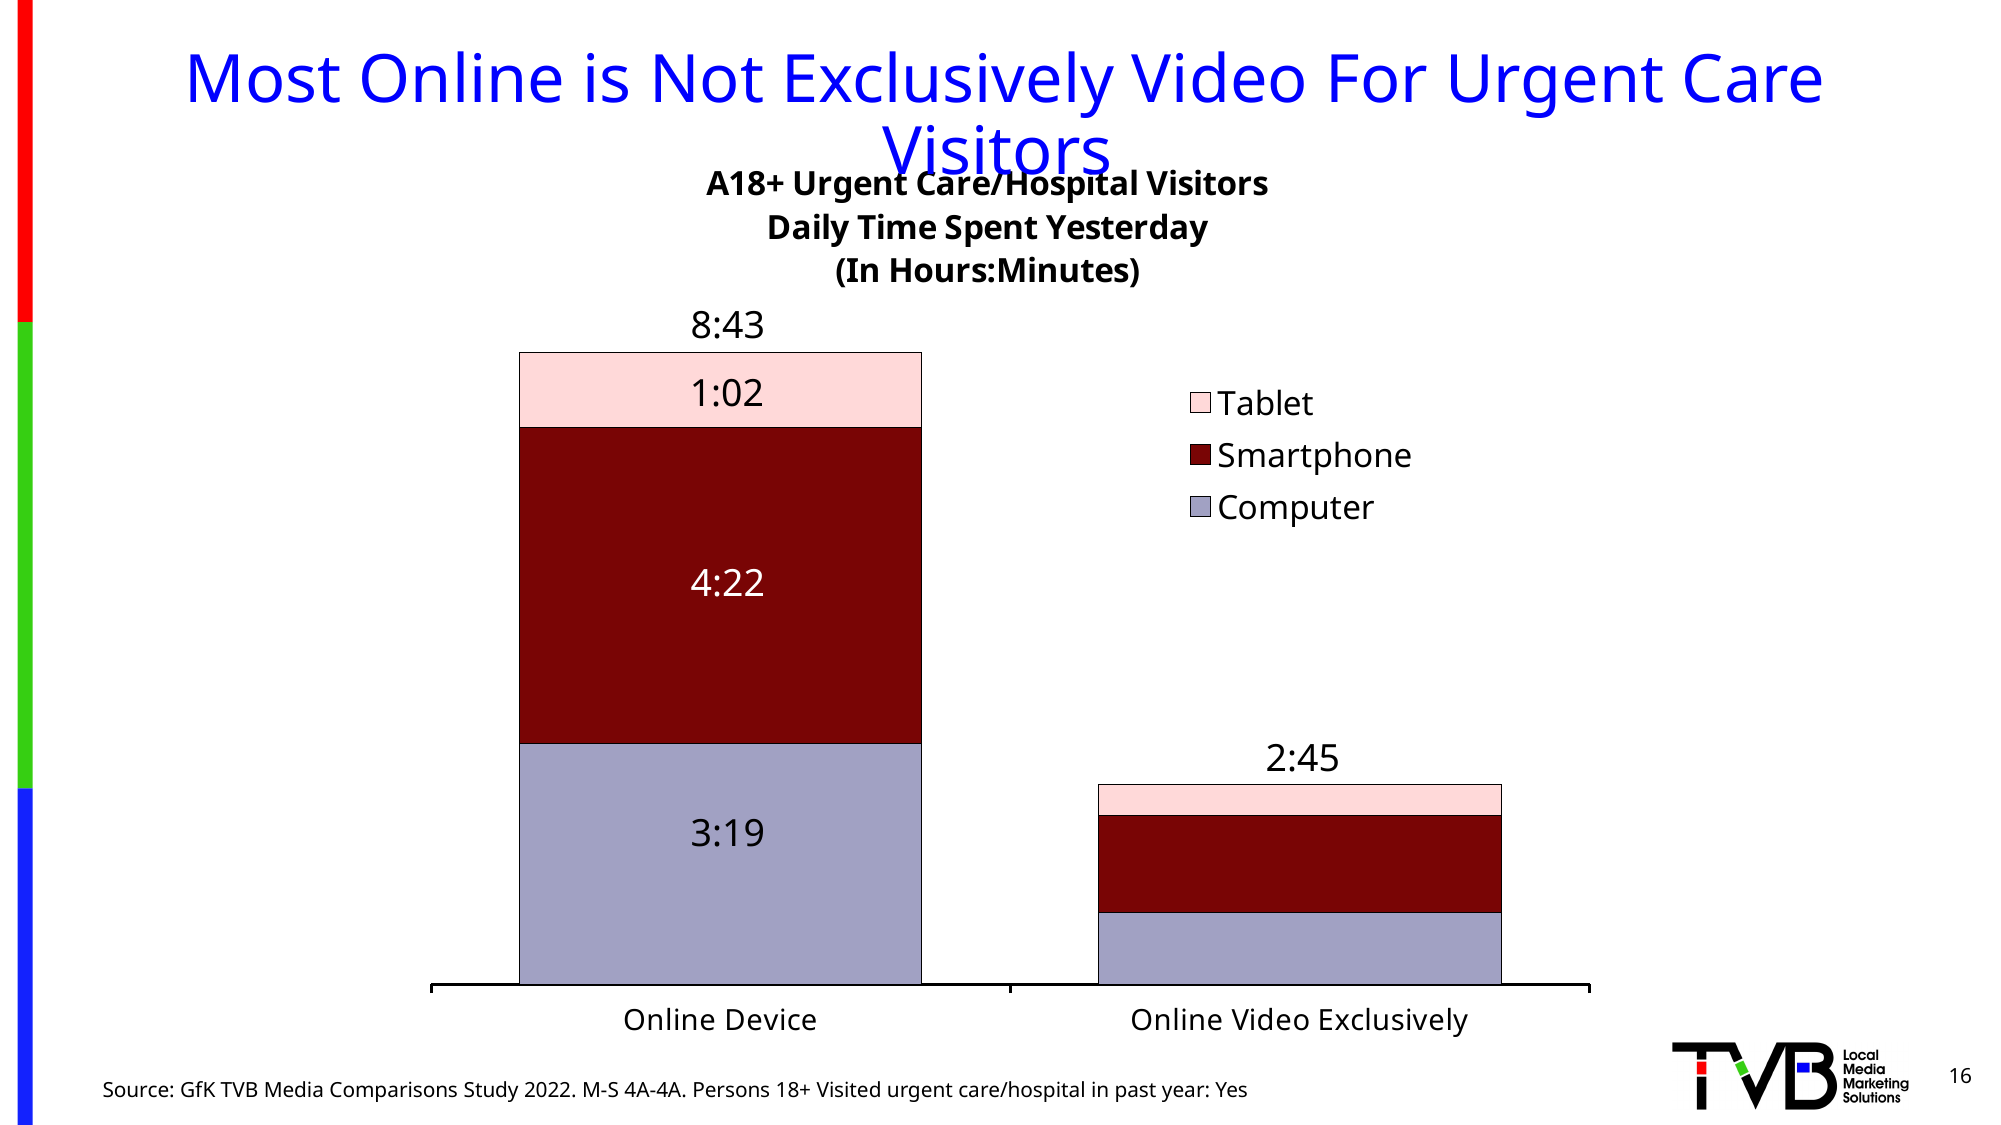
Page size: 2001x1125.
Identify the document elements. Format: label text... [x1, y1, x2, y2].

text_box Most Online is Not Exclusively Video For Urgent Care Visitors [50, 37, 1963, 197]
chart [293, 112, 1613, 1050]
list Source: GfK TVB Media Comparisons Study 2022. M-S 4A-4A. Persons 18+ Visited urgent care/hospital in past year: Yes [87, 1071, 1688, 1110]
picture [1672, 1042, 1909, 1110]
slide_number 16 [1824, 1046, 1988, 1107]
